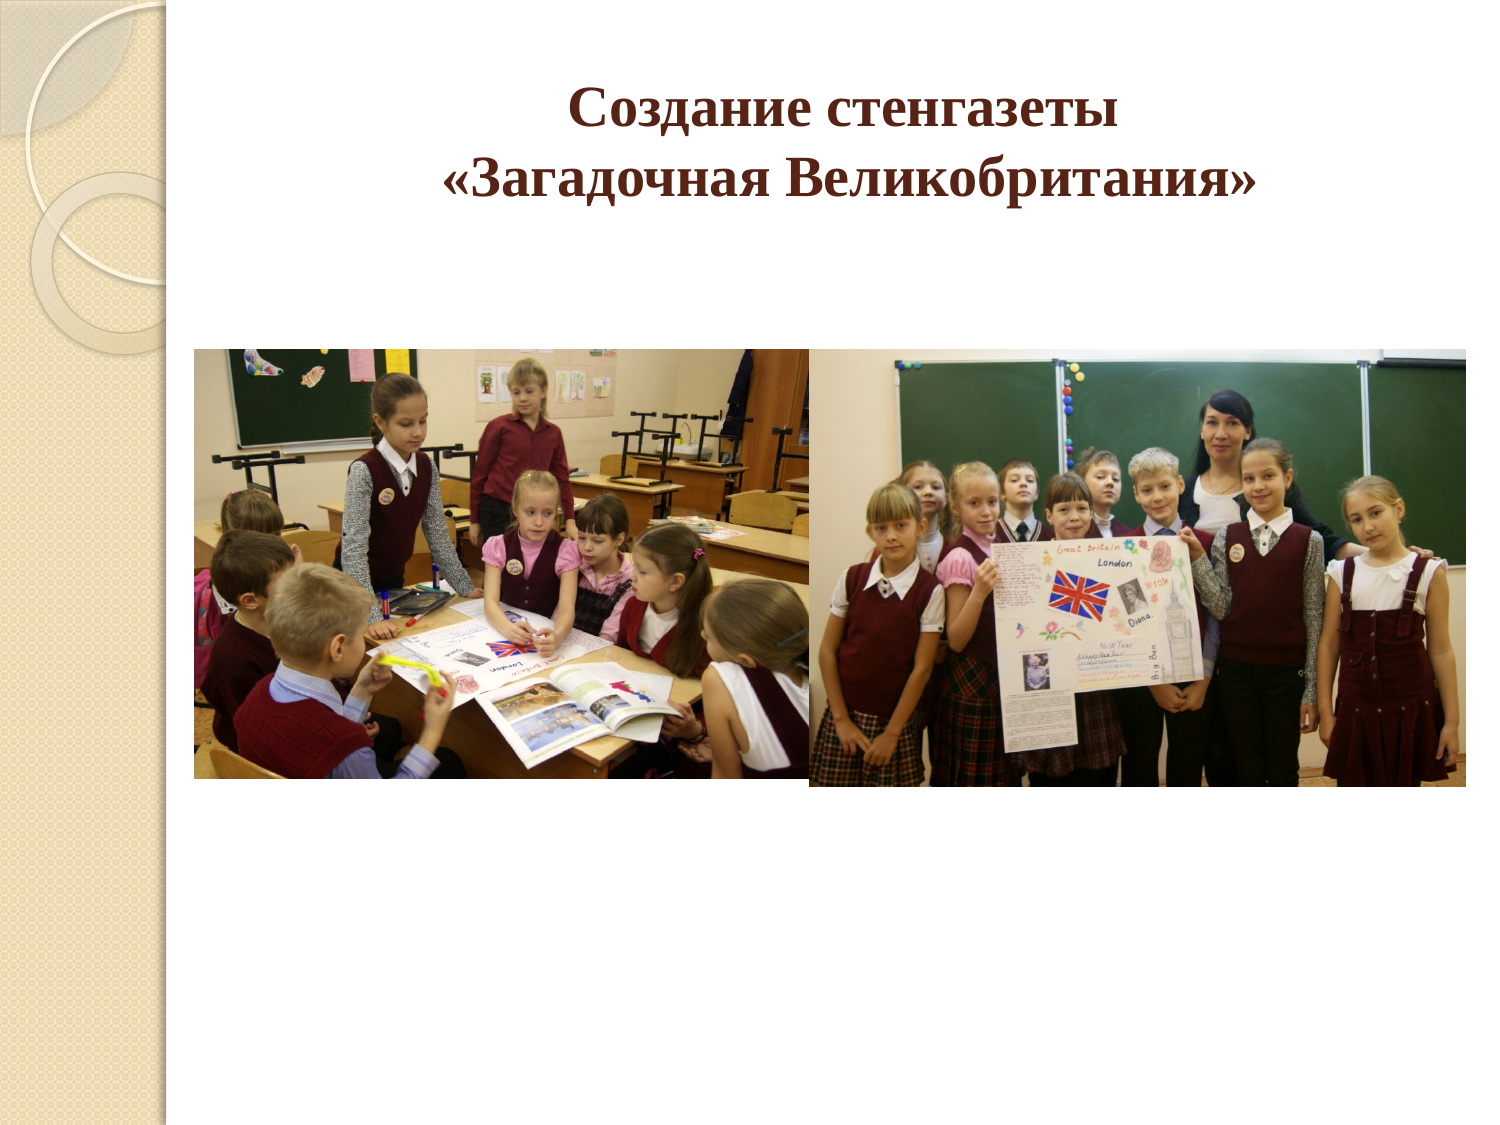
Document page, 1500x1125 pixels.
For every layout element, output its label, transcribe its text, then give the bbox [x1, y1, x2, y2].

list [194, 349, 804, 780]
title Создание стенгазеты «Загадочная Великобритания» [235, 45, 1466, 232]
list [808, 349, 1466, 788]
